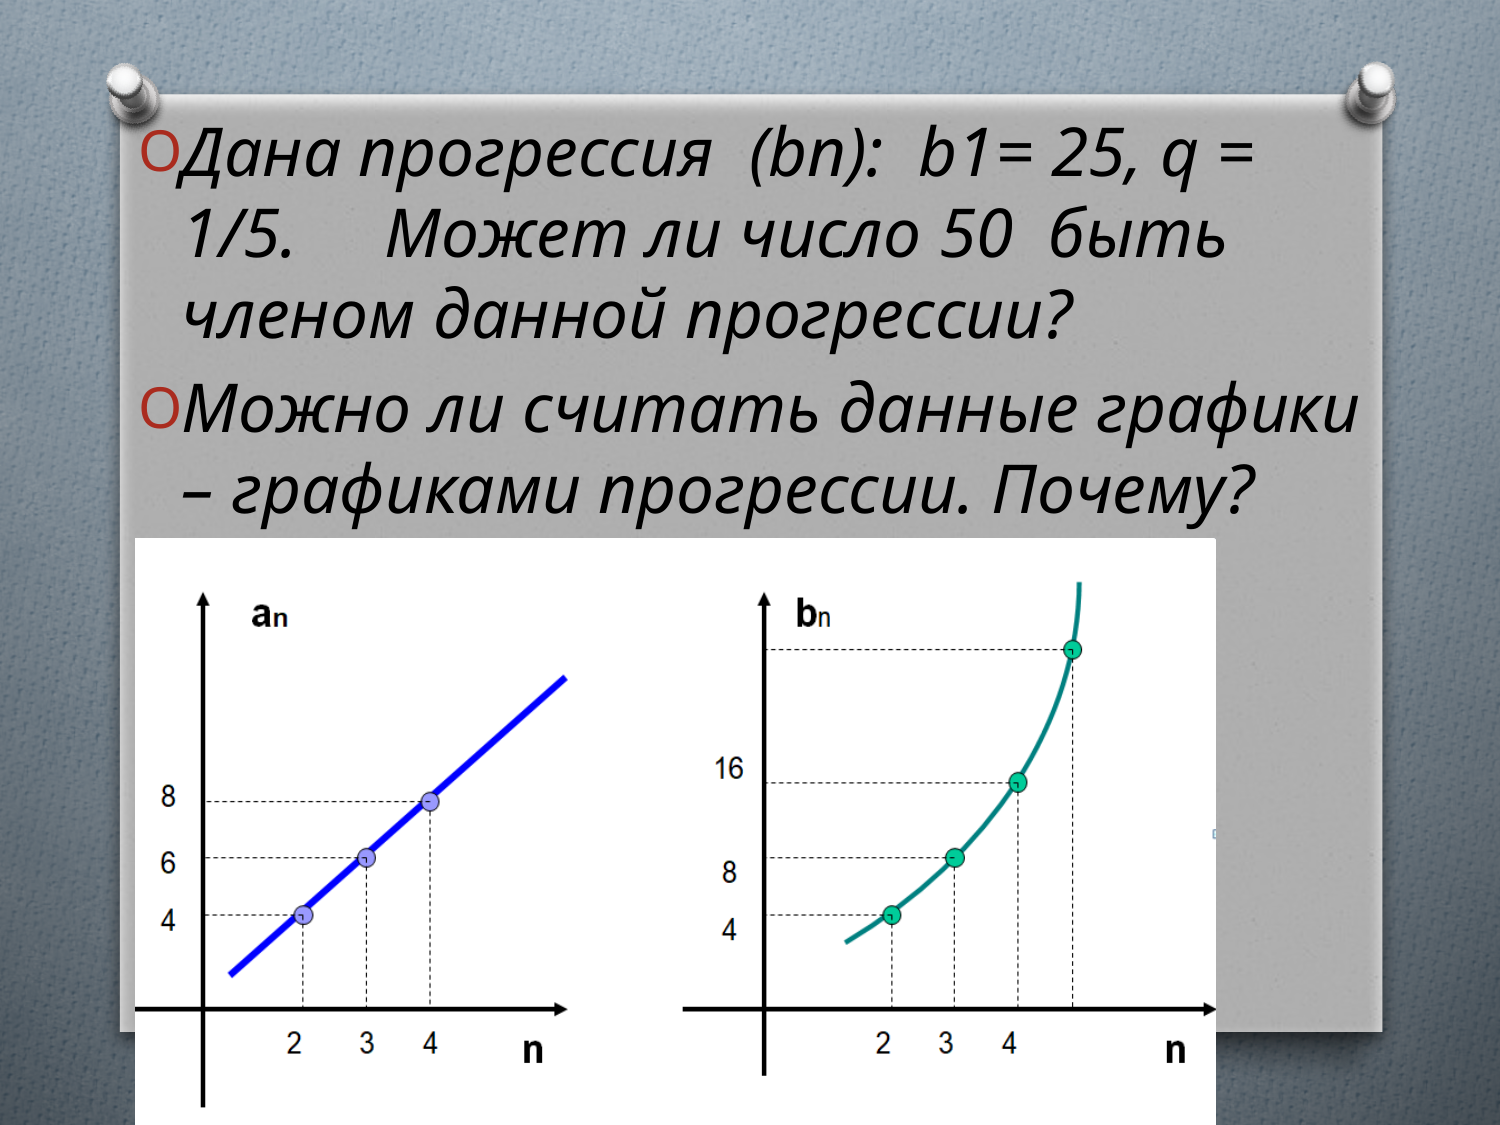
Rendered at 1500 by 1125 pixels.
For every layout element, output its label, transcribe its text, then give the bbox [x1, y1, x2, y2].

picture [1317, 35, 1439, 142]
picture [75, 29, 198, 137]
picture [135, 538, 1216, 1125]
list Дана прогрессия (bn): b1= 25, q = 1/5. Может ли число 50 быть членом данной прогрессии? Можно ли считать данные графики – графиками прогрессии. Почему? [123, 101, 1388, 563]
